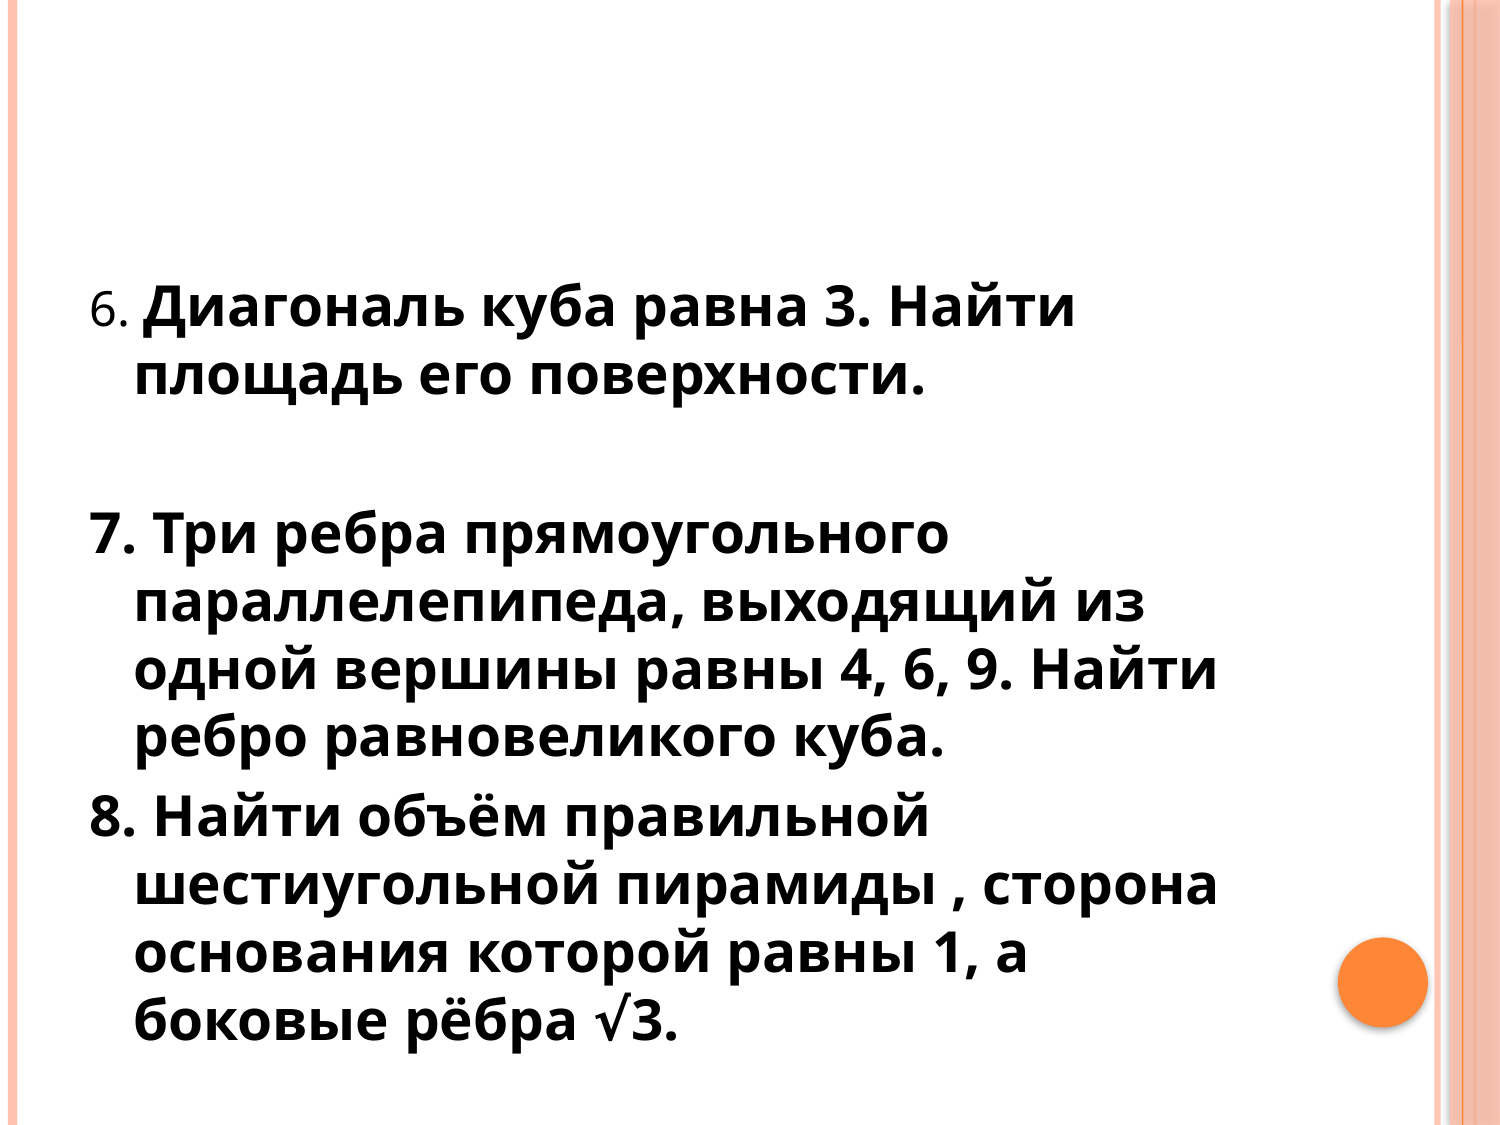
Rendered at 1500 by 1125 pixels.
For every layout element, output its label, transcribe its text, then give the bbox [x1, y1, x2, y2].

list 6. Диагональ куба равна 3. Найти площадь его поверхности. 7. Три ребра прямоугольного параллелепипеда, выходящий из одной вершины равны 4, 6, 9. Найти ребро равновеликого куба. 8. Найти объём правильной шестиугольной пирамиды , сторона основания которой равны 1, а боковые рёбра √3. [75, 262, 1300, 1062]
